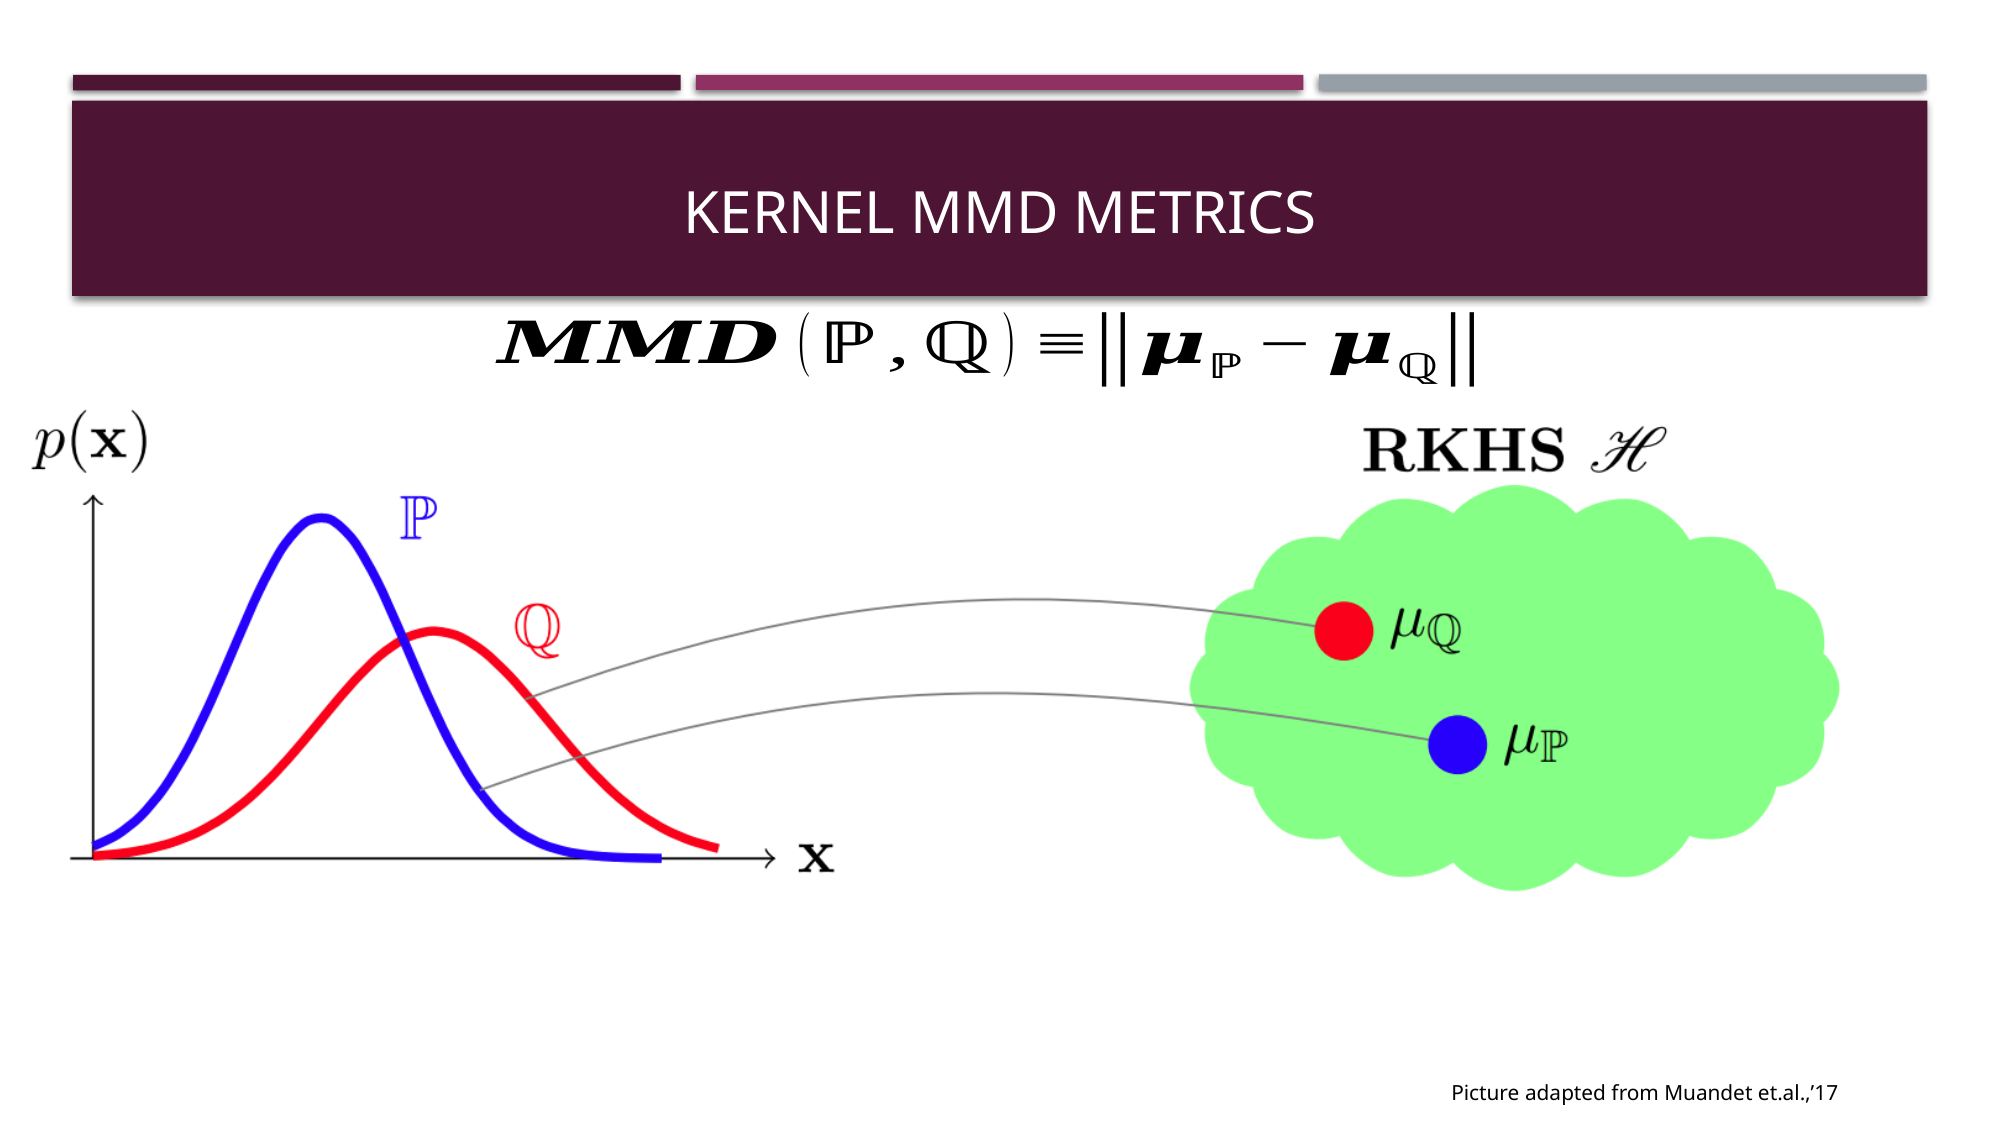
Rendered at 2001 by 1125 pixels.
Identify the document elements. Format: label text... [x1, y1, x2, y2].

title Kernel MMD metrics [204, 108, 1795, 253]
picture [26, 394, 1855, 907]
text_box Picture adapted from Muandet et.al.,’17 [1436, 1072, 1854, 1113]
